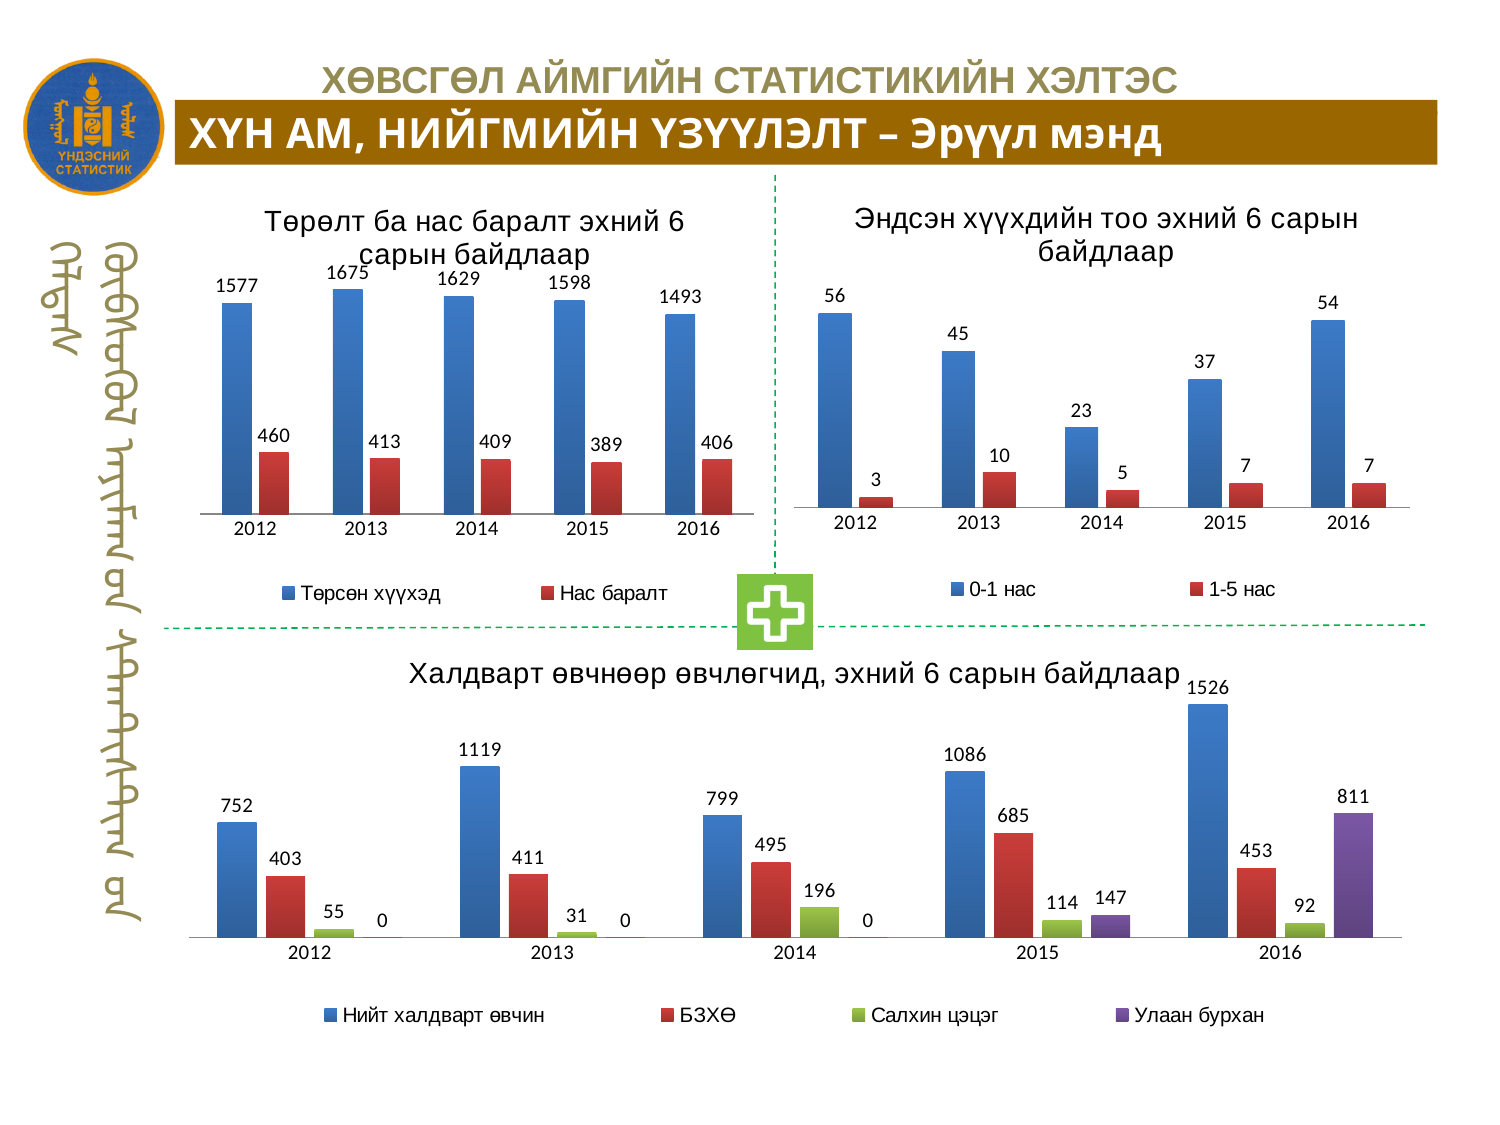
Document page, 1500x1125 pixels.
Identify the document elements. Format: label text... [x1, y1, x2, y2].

chart [165, 631, 1426, 1082]
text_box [23, 58, 165, 1026]
picture [737, 627, 813, 631]
text_box ХҮН АМ, НИЙГМИЙН ҮЗҮҮЛЭЛТ – Эрүүл мэнд [174, 99, 1438, 165]
title ХӨВСГӨЛ АЙМГИЙН СТАТИСТИКИЙН ХЭЛТЭС [75, 45, 1425, 113]
chart [174, 176, 1438, 630]
